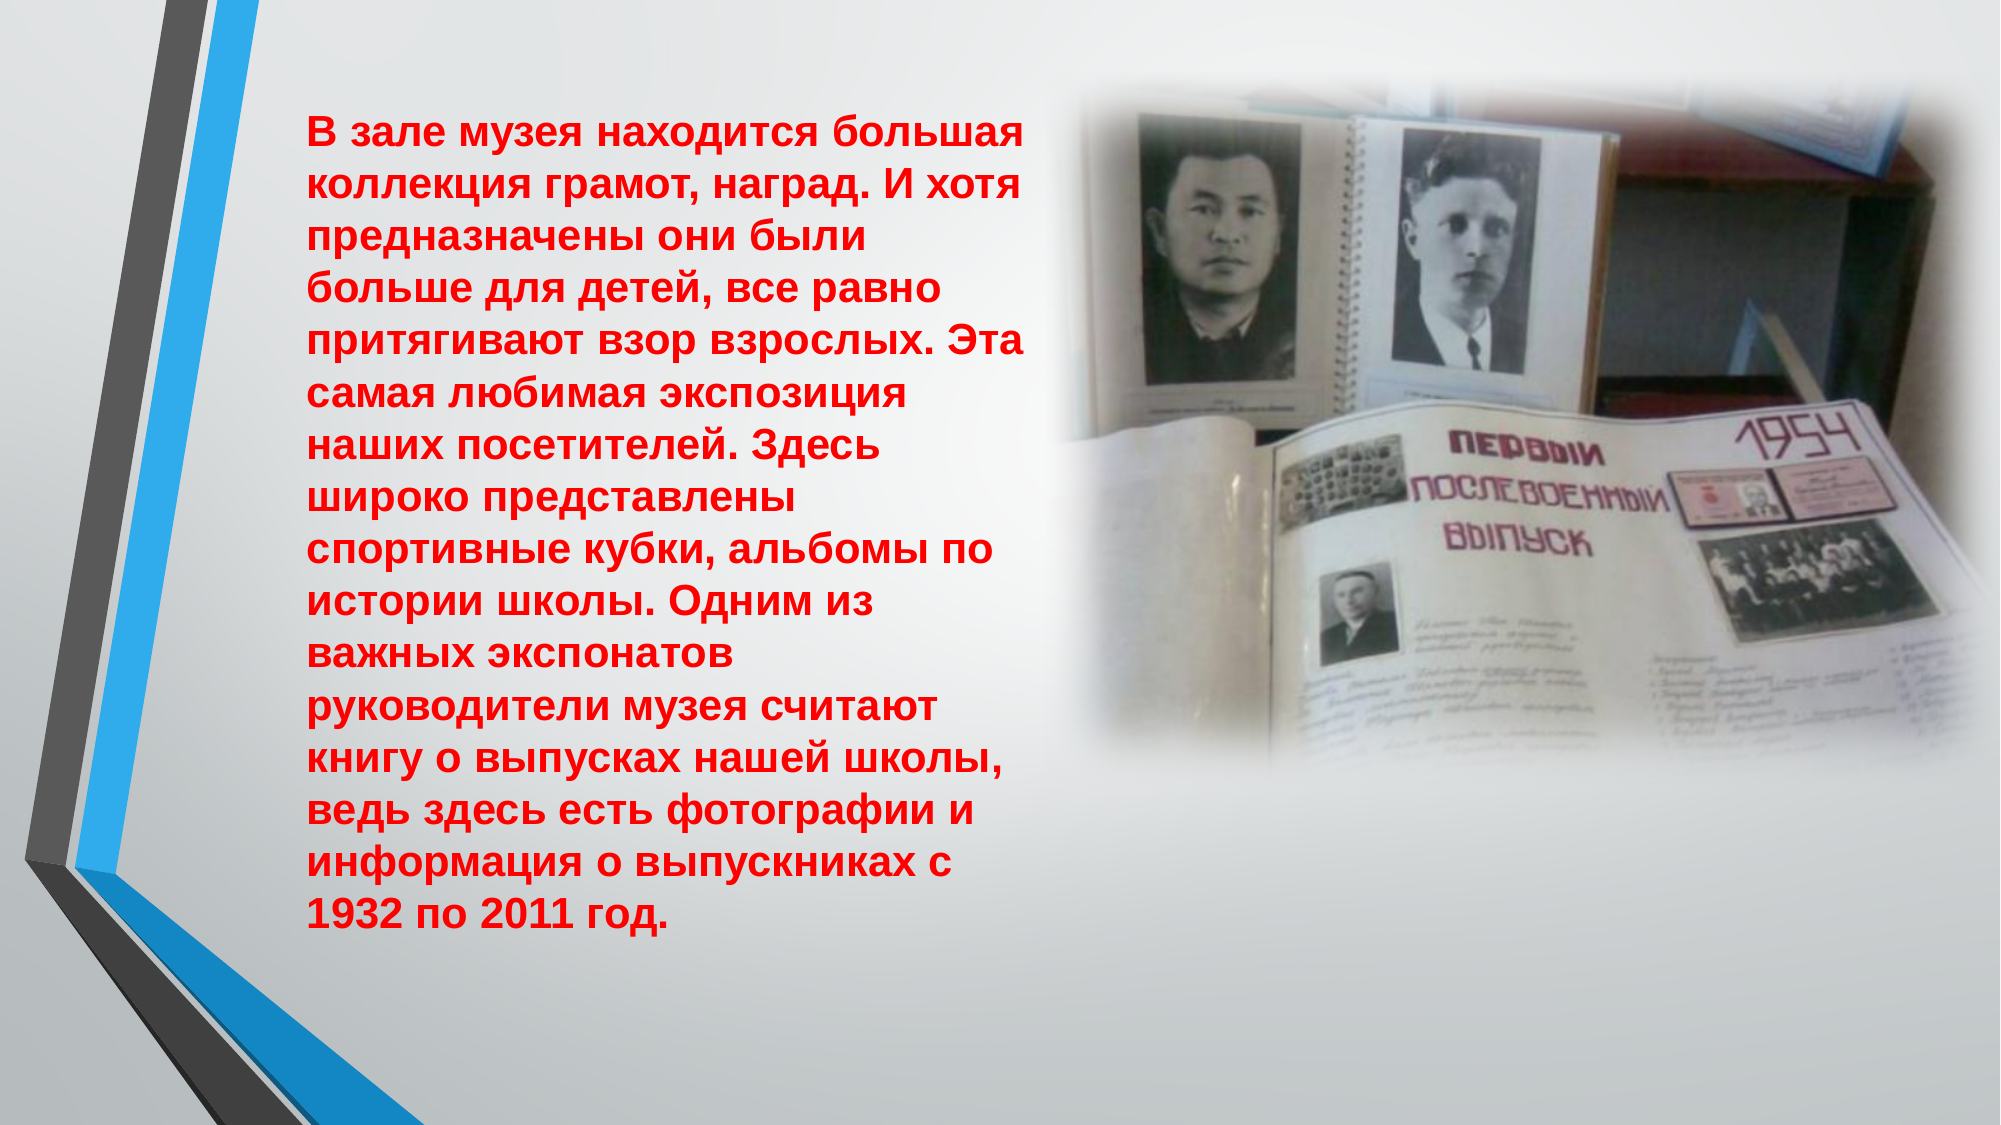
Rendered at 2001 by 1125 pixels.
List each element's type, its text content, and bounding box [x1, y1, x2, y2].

list В зале музея находится большая коллекция грамот, наград. И хотя предназначены они были больше для детей, все равно притягивают взор взрослых. Эта самая любимая экспозиция наших посетителей. Здесь широко представлены спортивные кубки, альбомы по истории школы. Одним из важных экспонатов руководители музея считают книгу о выпусках нашей школы, ведь здесь есть фотографии и информация о выпускниках с 1932 по 2011 год. [243, 95, 1047, 950]
picture [1044, 70, 2000, 787]
